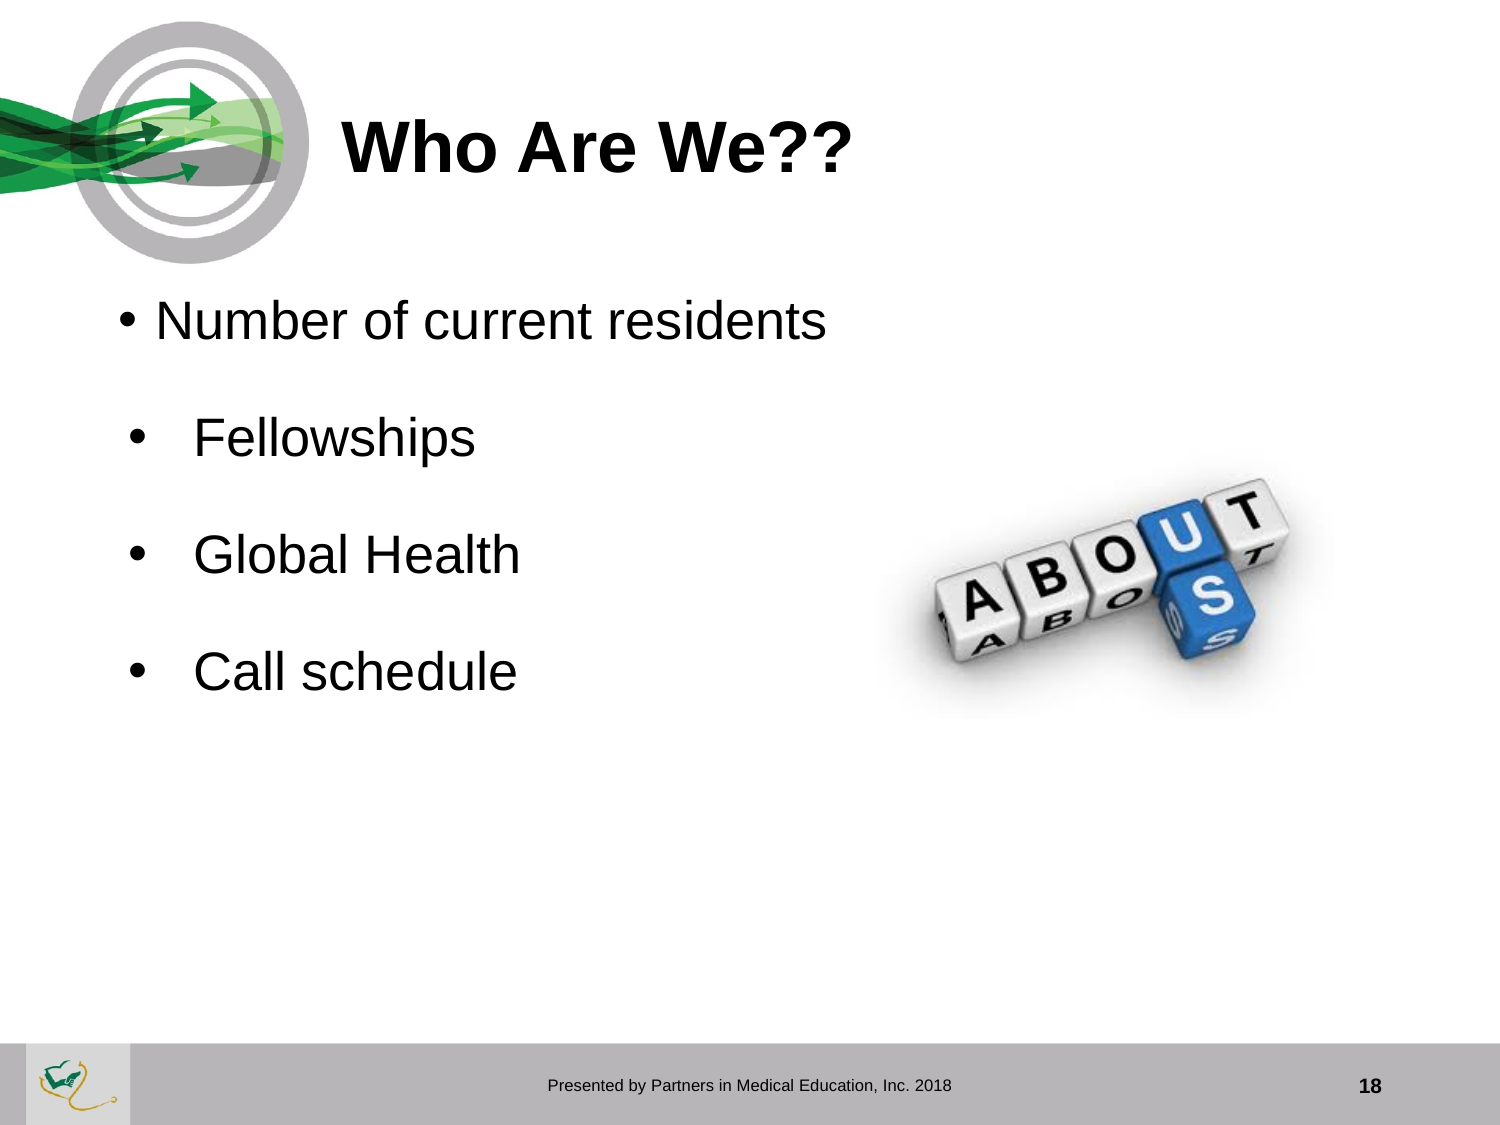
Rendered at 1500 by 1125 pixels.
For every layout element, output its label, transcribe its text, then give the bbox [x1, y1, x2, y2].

slide_number 18 [1059, 1055, 1397, 1116]
list Number of current residents Fellowships Global Health Call schedule [103, 285, 1397, 1014]
title Who Are We?? [326, 40, 1397, 258]
footer Presented by Partners in Medical Education, Inc. 2018 [496, 1055, 1004, 1116]
picture [0, 0, 1500, 1125]
